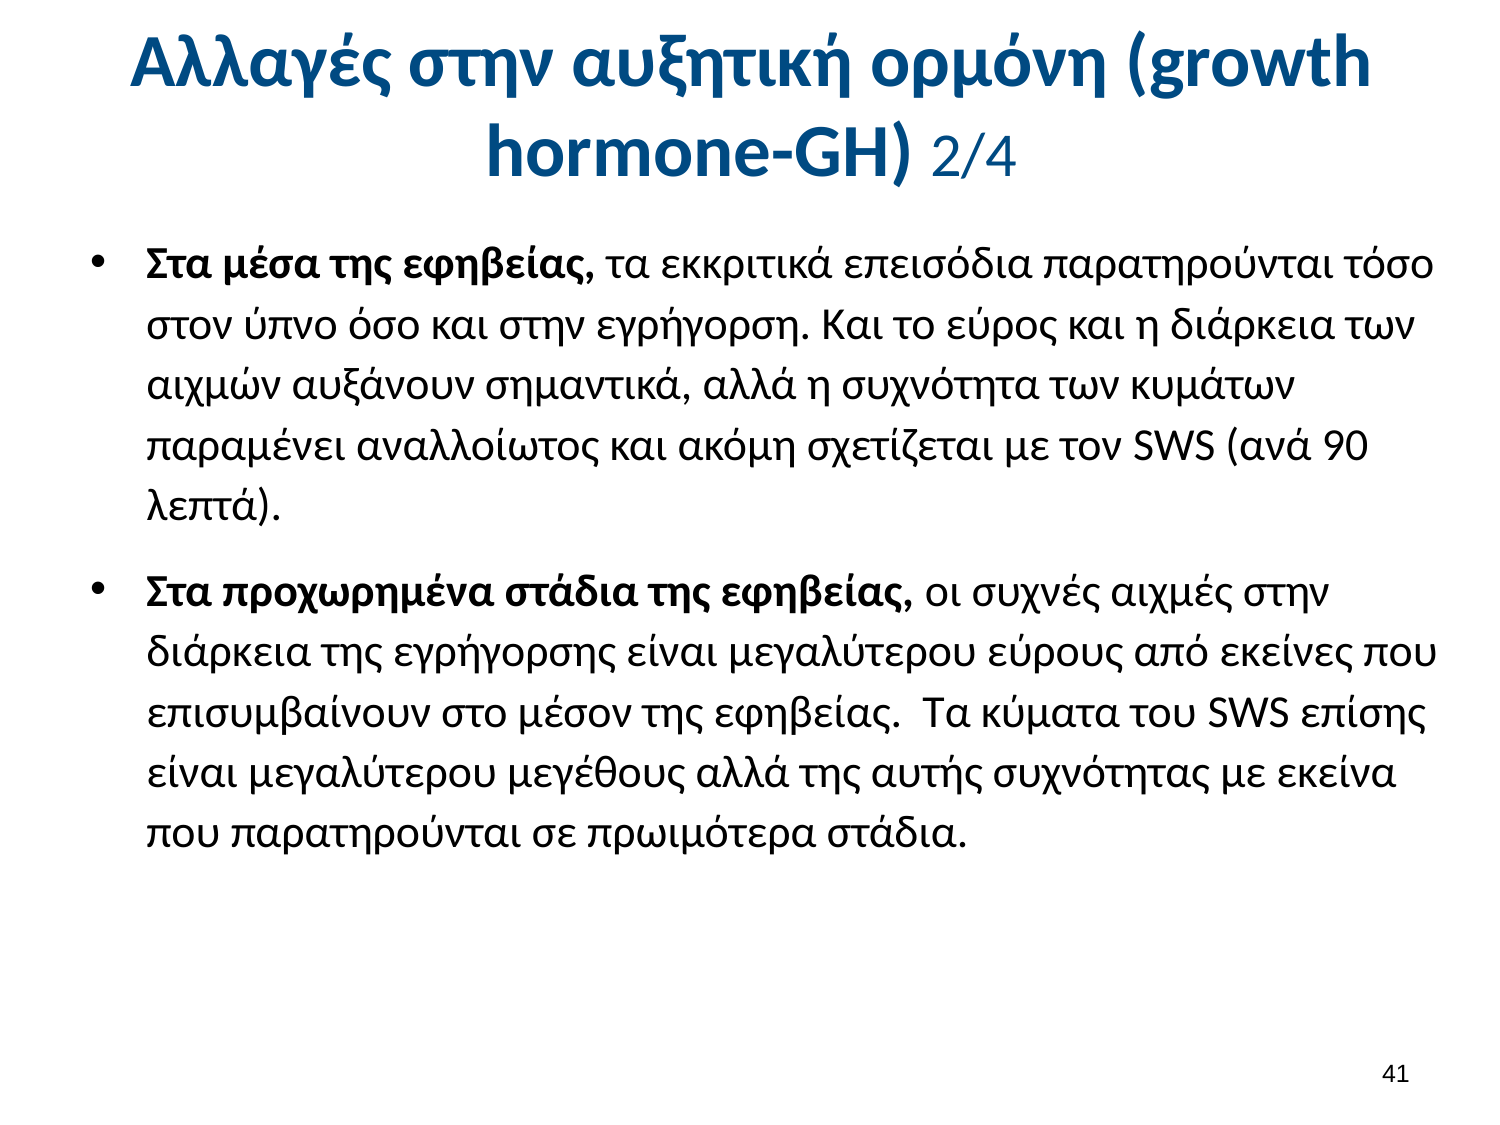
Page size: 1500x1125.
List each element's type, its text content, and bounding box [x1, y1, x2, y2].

title Αλλαγές στην αυξητική ορμόνη (growth hormone-GH) 2/4 [76, 19, 1427, 185]
slide_number 40 [1074, 1042, 1425, 1103]
list Στα μέσα της εφηβείας, τα εκκριτικά επεισόδια παρατηρούνται τόσο στον ύπνο όσο και στην εγρήγορση. Και το εύρος και η διάρκεια των αιχμών αυξάνουν σημαντικά, αλλά η συχνότητα των κυμάτων παραμένει αναλλοίωτος και ακόμη σχετίζεται με τον SWS (ανά 90 λεπτά). Στα προχωρημένα στάδια της εφηβείας, οι συχνές αιχμές στην διάρκεια της εγρήγορσης είναι μεγαλύτερου εύρους από εκείνες που επισυμβαίνουν στο μέσον της εφηβείας. Τα κύματα του SWS επίσης είναι μεγαλύτερου μεγέθους αλλά της αυτής συχνότητας με εκείνα που παρατηρούνται σε πρωιμότερα στάδια. [75, 219, 1471, 1071]
